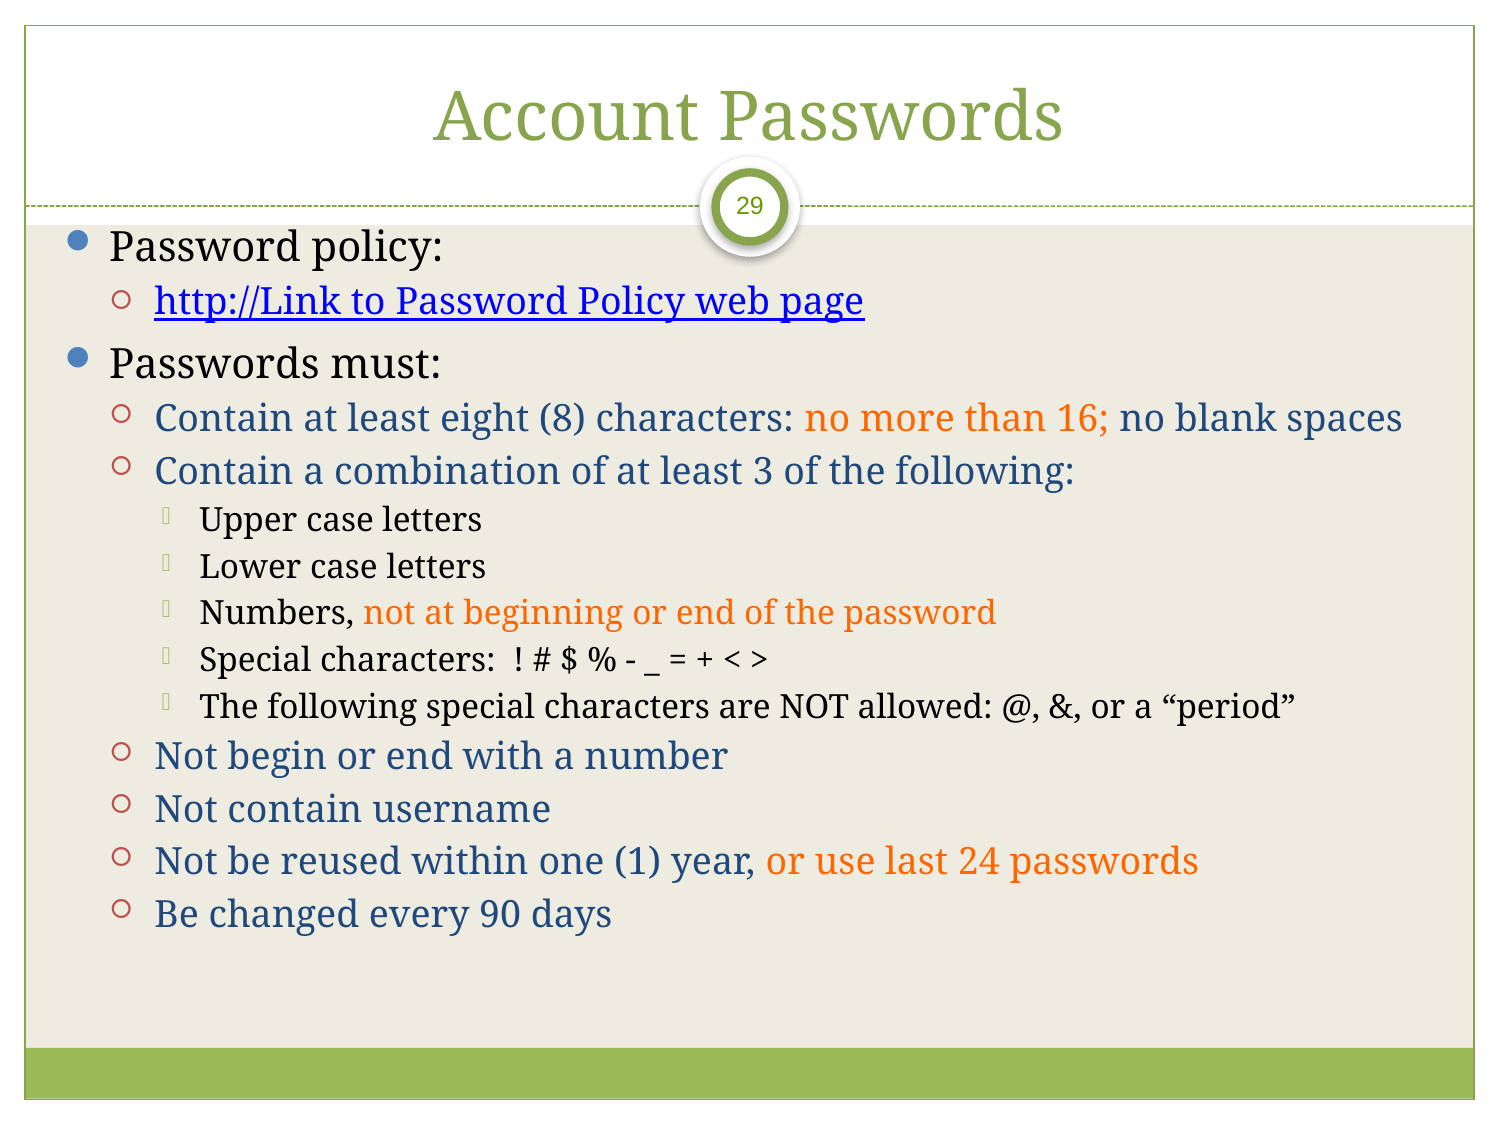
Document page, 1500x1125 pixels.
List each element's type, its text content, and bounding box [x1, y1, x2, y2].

list Password policy: http://Link to Password Policy web page Passwords must: Contain at least eight (8) characters: no more than 16; no blank spaces Contain a combination of at least 3 of the following: Upper case letters Lower case letters Numbers, not at beginning or end of the password Special characters: ! # $ % - _ = + < > The following special characters are NOT allowed: @, &, or a “period” Not begin or end with a number Not contain username Not be reused within one (1) year, or use last 24 passwords Be changed every 90 days [49, 212, 1445, 1000]
title Account Passwords [49, 37, 1450, 162]
